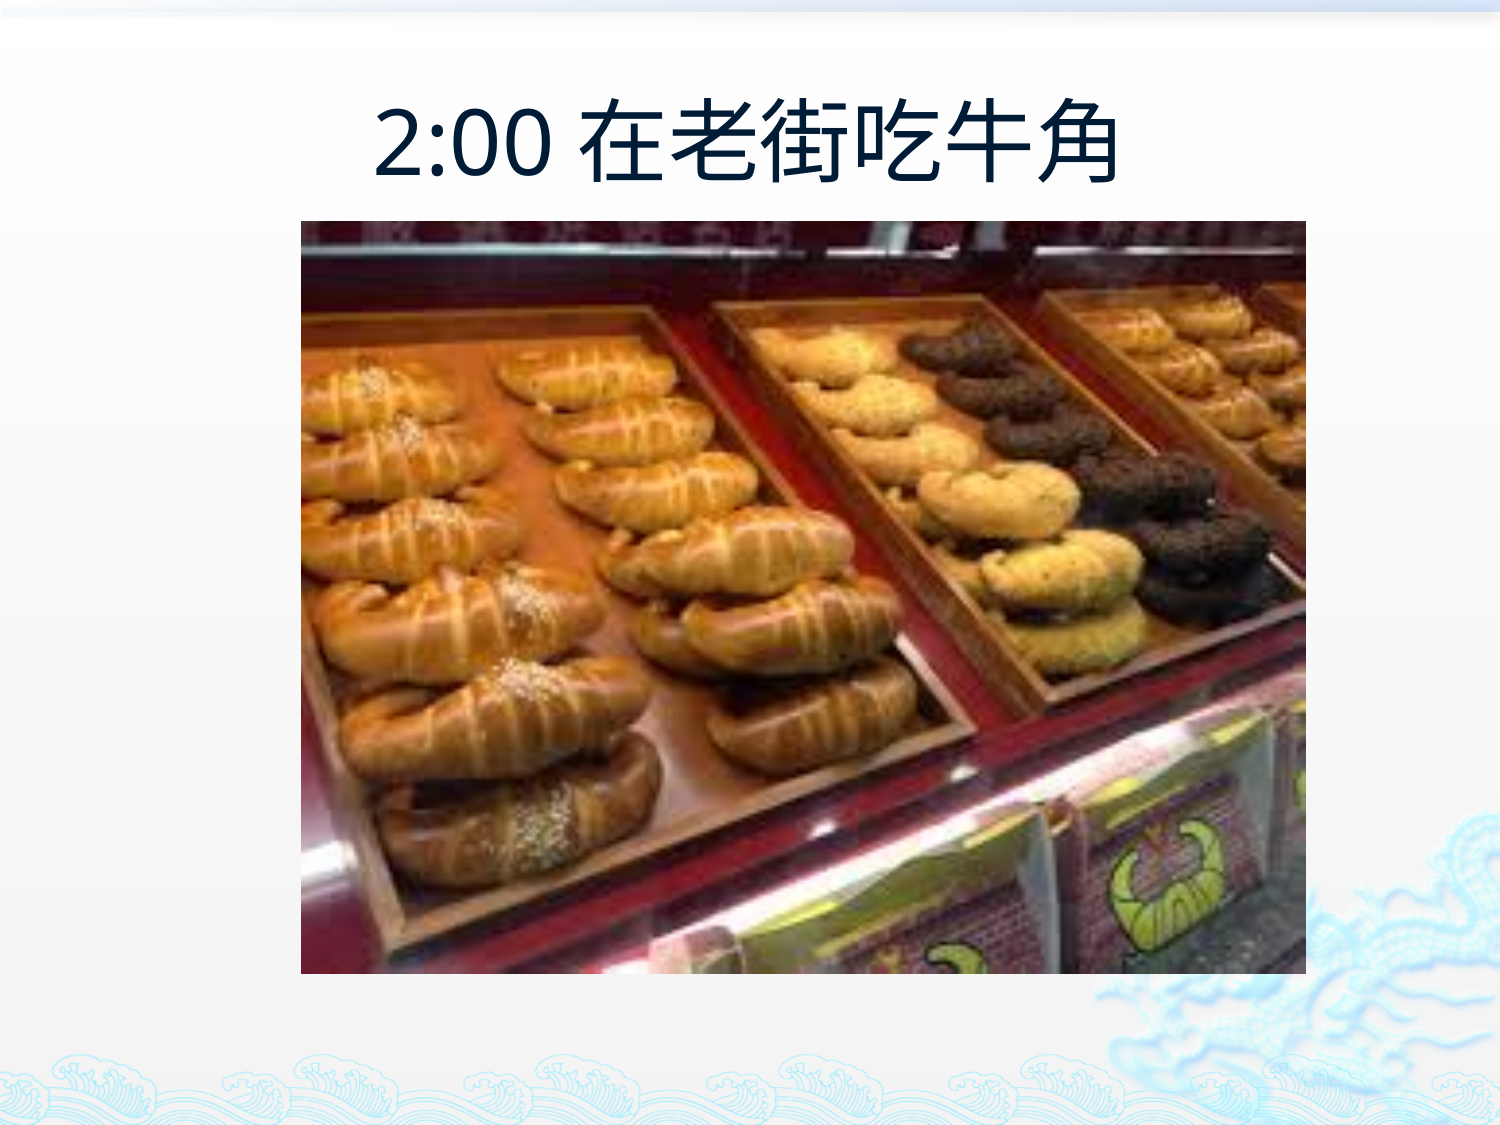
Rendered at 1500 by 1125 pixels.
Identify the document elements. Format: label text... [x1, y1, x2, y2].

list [300, 221, 1306, 974]
title 2:00在老街吃牛角 [75, 45, 1425, 233]
